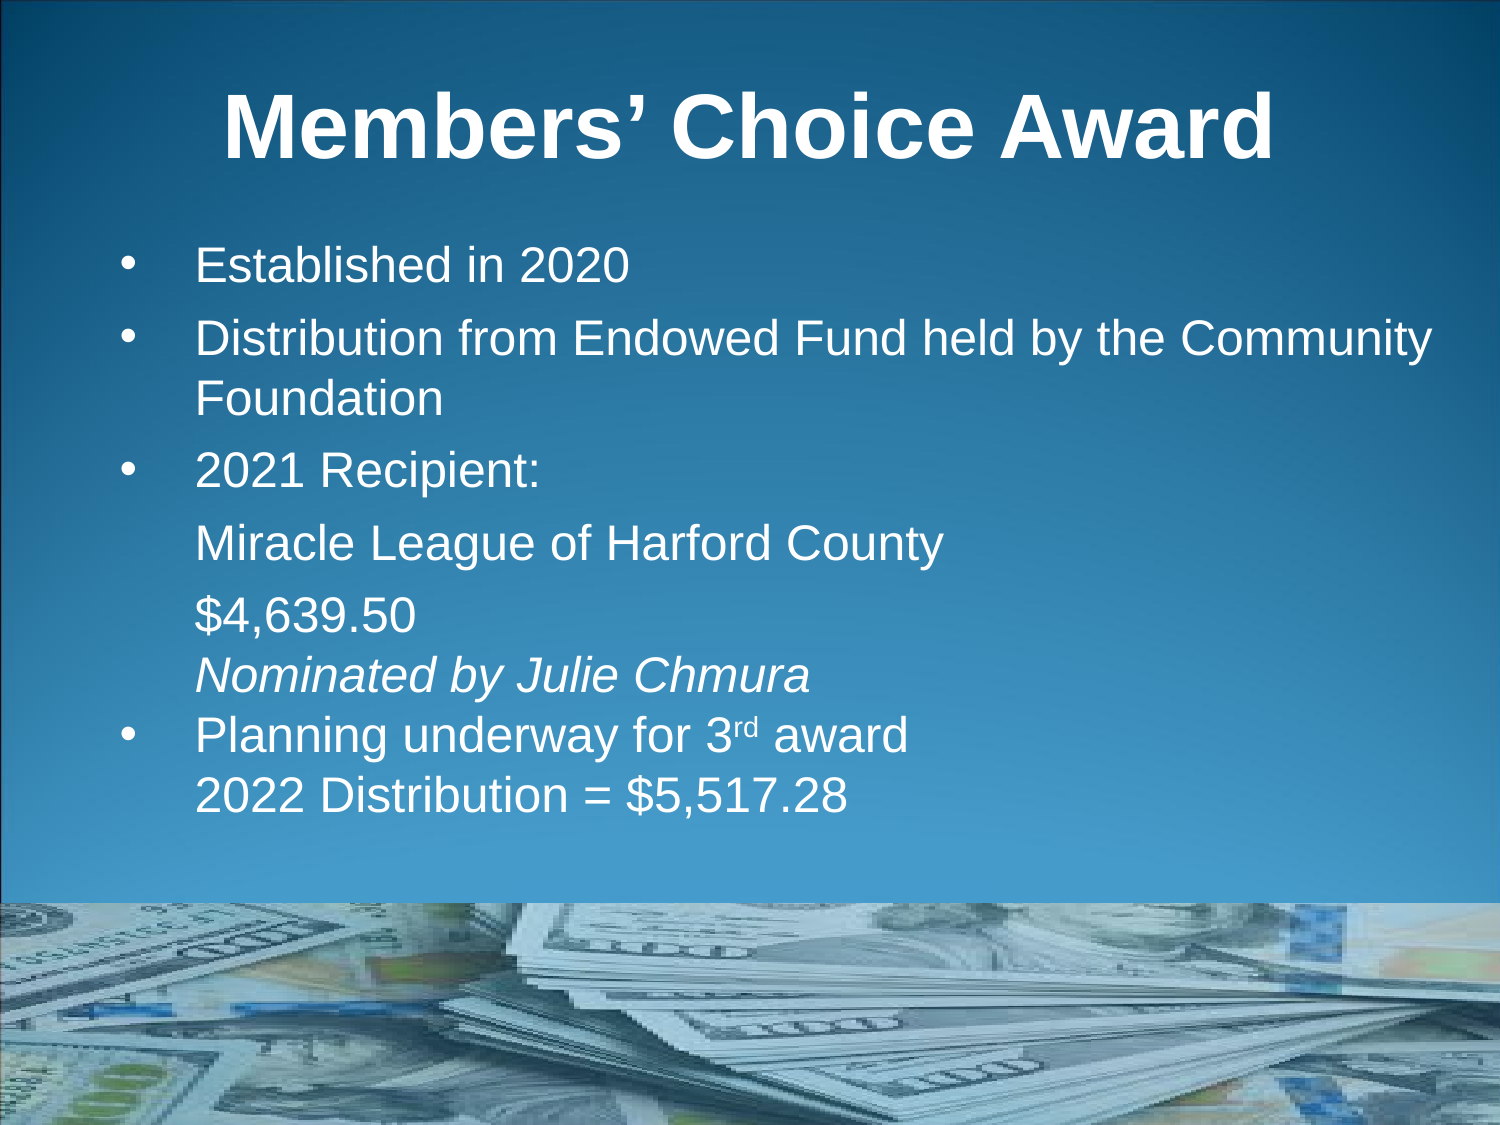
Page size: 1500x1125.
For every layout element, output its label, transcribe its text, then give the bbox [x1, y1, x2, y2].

title Members’ Choice Award [103, 24, 1397, 234]
text_box Established in 2020 Distribution from Endowed Fund held by the Community Foundation 2021 Recipient: Miracle League of Harford County $4,639.50 Nominated by Julie Chmura Planning underway for 3rd award 2022 Distribution = $5,517.28 [104, 225, 1462, 900]
picture [0, 0, 1500, 1125]
